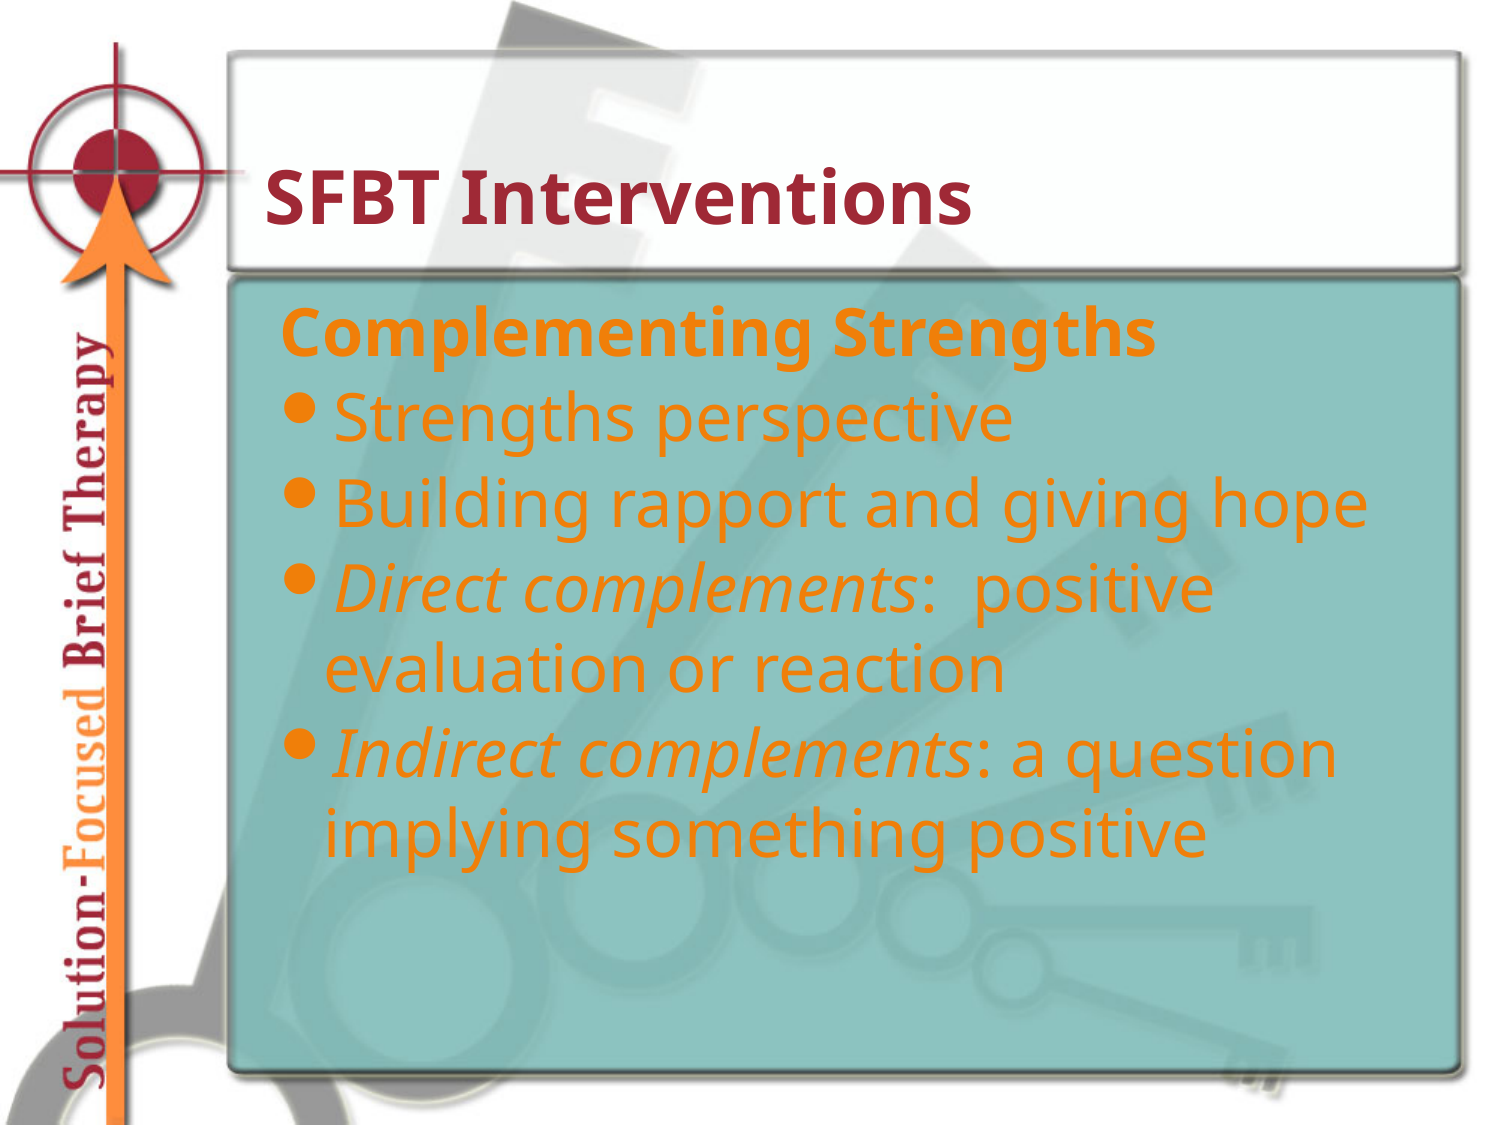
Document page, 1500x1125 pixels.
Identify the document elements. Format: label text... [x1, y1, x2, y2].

picture [0, 0, 1500, 1125]
list Complementing Strengths Strengths perspective Building rapport and giving hope Direct complements: positive evaluation or reaction Indirect complements: a question implying something positive [249, 275, 1425, 1050]
title SFBT Interventions [249, 75, 1443, 248]
